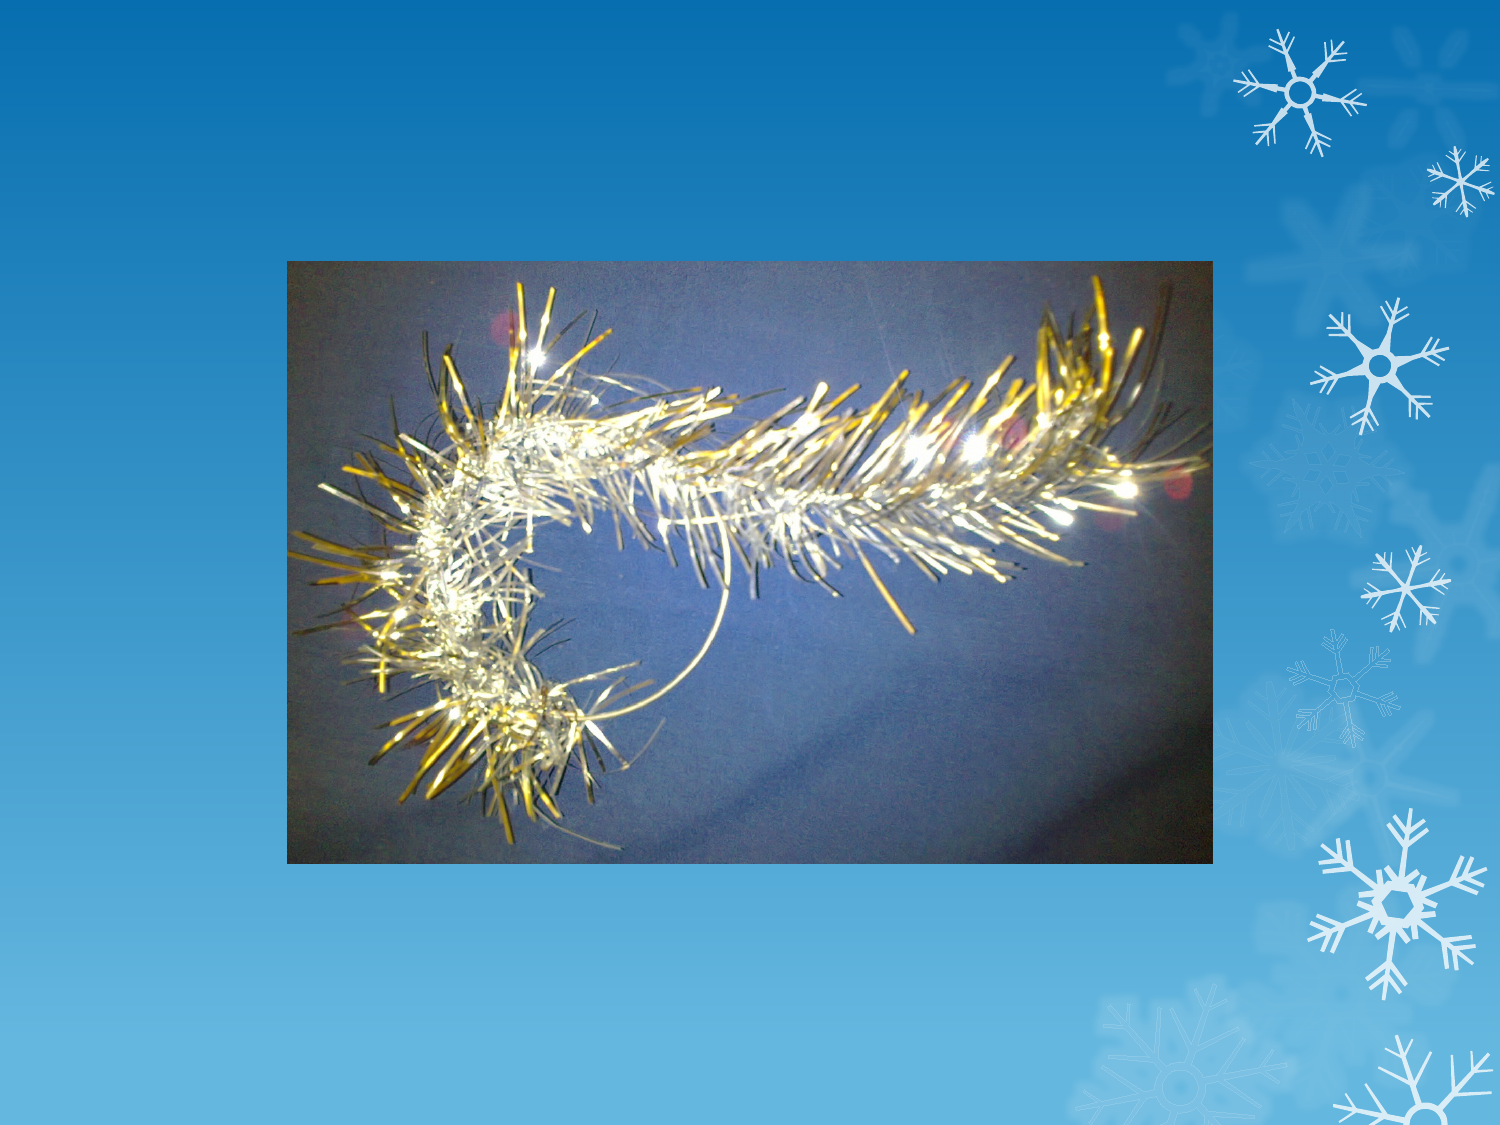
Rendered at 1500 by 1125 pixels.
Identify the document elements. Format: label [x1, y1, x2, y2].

picture [286, 260, 1214, 865]
